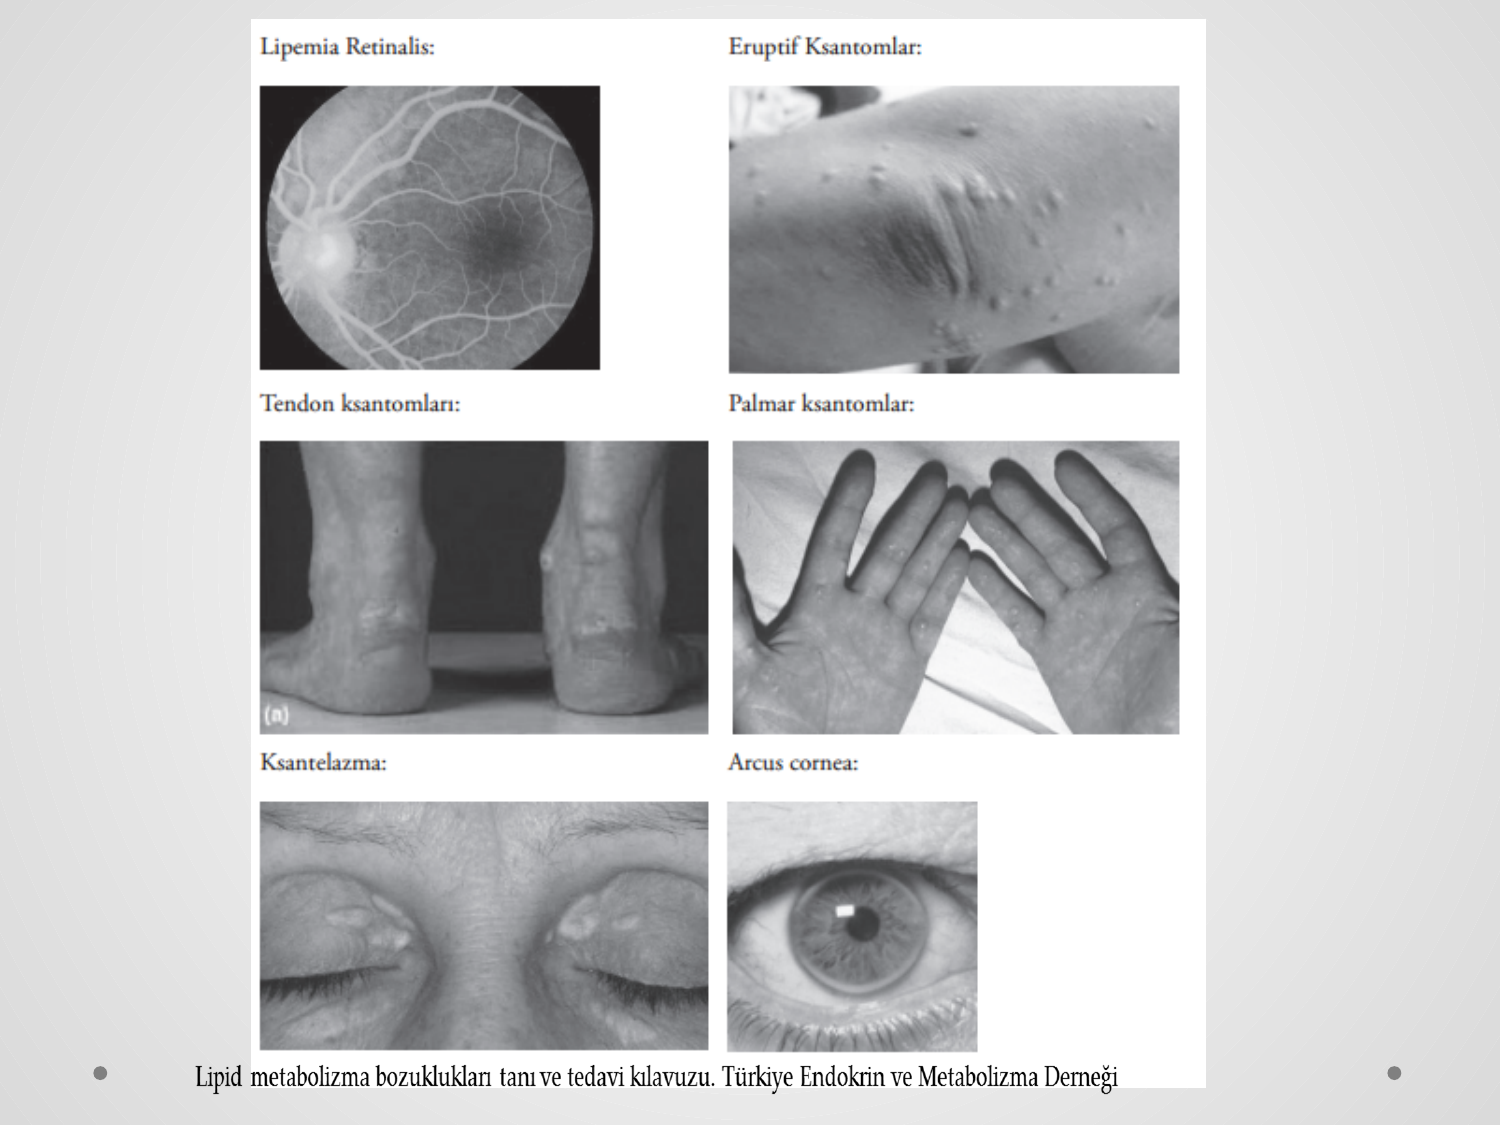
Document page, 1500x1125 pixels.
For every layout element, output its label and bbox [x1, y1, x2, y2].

picture [182, 18, 1206, 1111]
